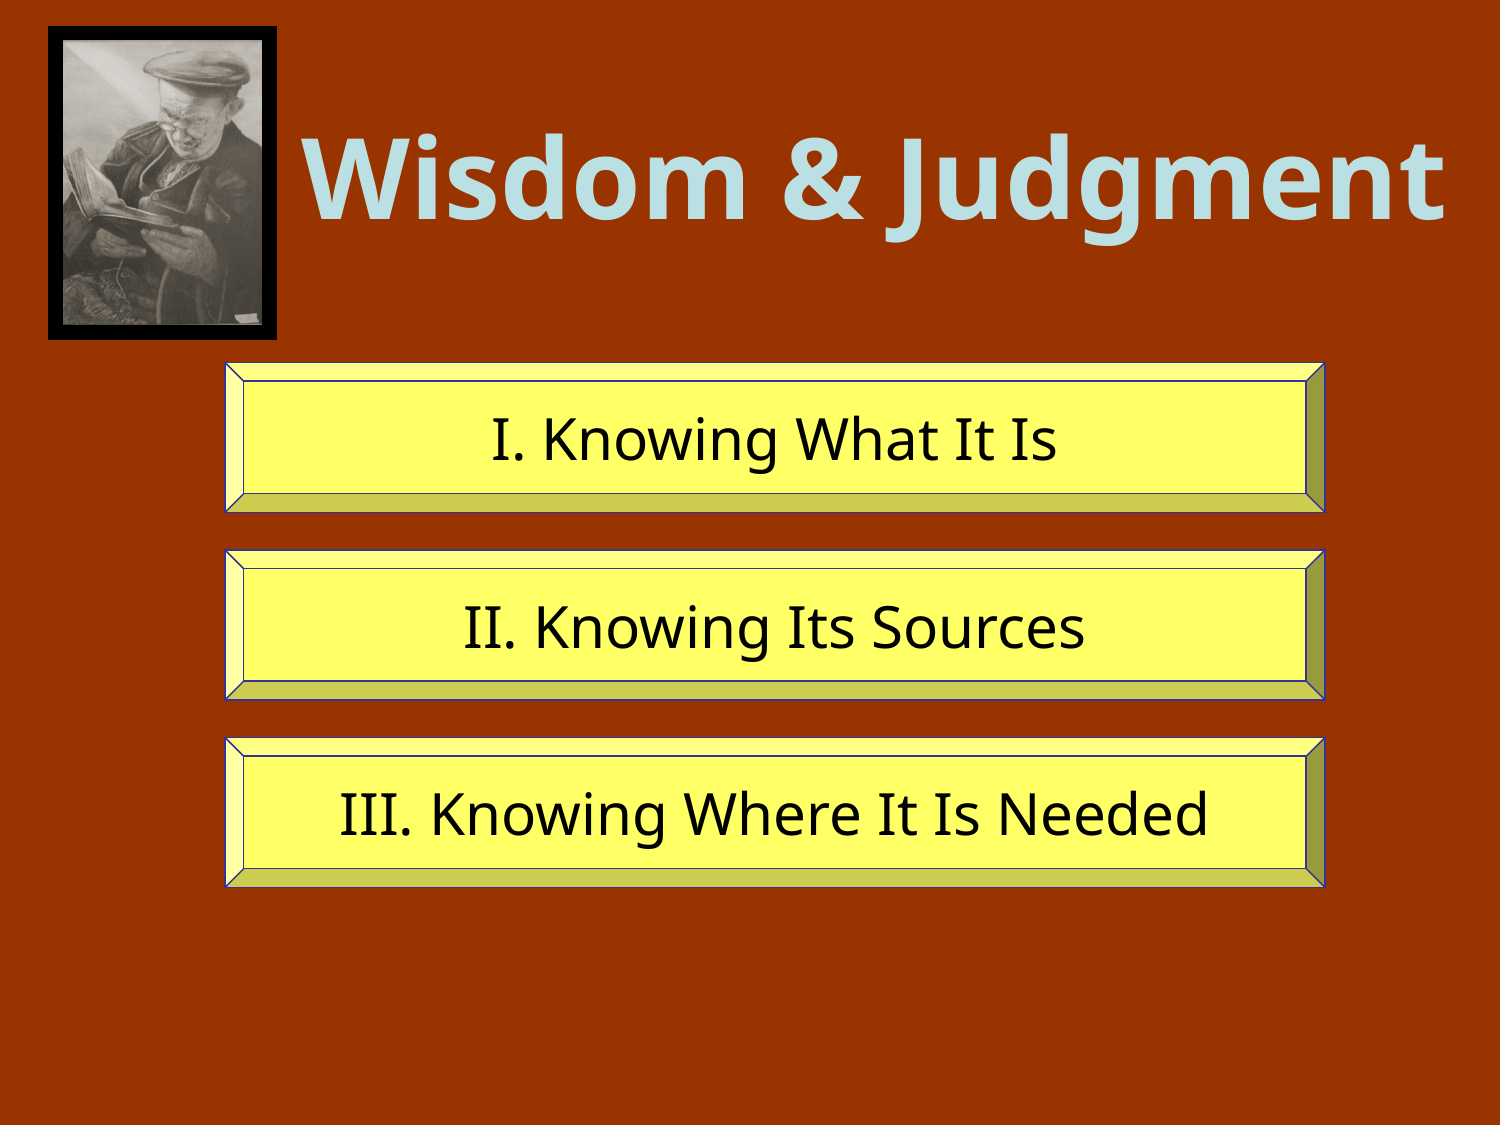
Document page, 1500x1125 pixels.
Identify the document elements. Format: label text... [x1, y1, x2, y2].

text_box II. Knowing Its Sources [225, 549, 1326, 700]
text_box III. Knowing Where It Is Needed [225, 737, 1326, 888]
text_box Wisdom & Judgment [286, 99, 1464, 250]
text_box I. Knowing What It Is [225, 362, 1326, 513]
picture [62, 40, 263, 326]
